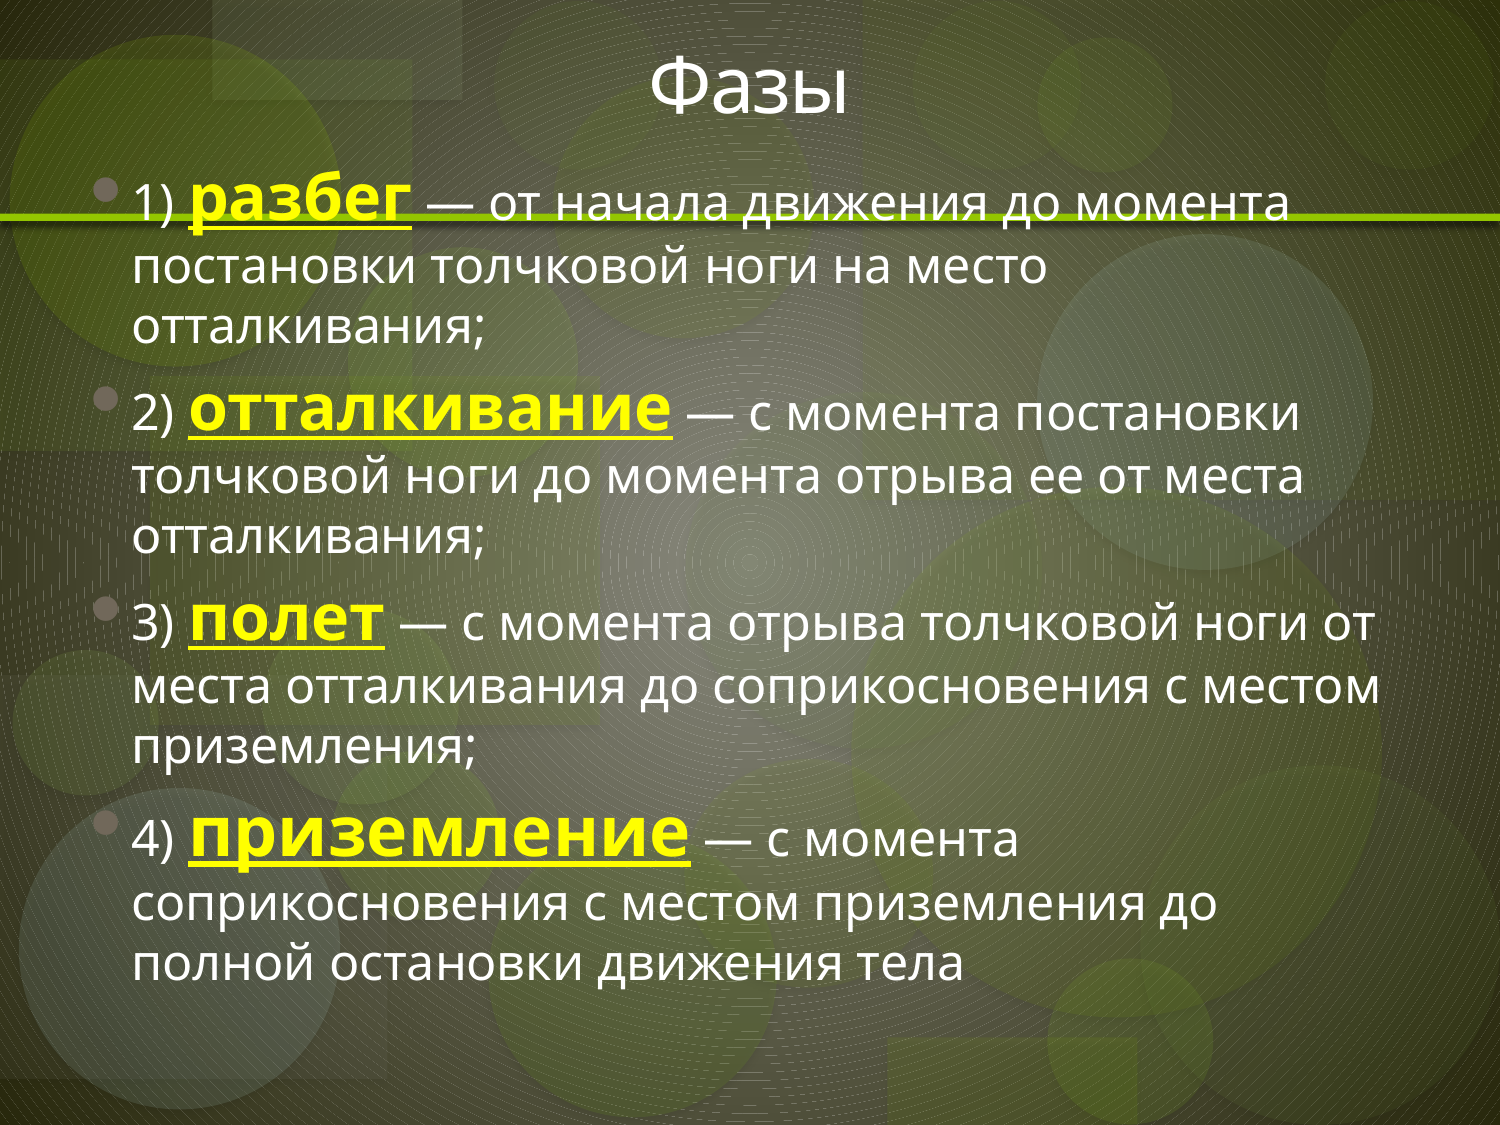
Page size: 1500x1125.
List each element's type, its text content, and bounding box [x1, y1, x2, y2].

title Фазы [75, 26, 1425, 138]
list 1) разбег — от начала движения до момента постановки толчковой ноги на место отталкивания; 2) отталкивание — с момента постановки толчковой ноги до момента отрыва ее от места отталкивания; 3) полет — с момента отрыва толчковой ноги от места отталкивания до соприкосновения с местом приземления; 4) приземление — с момента соприкосновения с местом приземления до полной остановки движения тела [75, 149, 1425, 1000]
